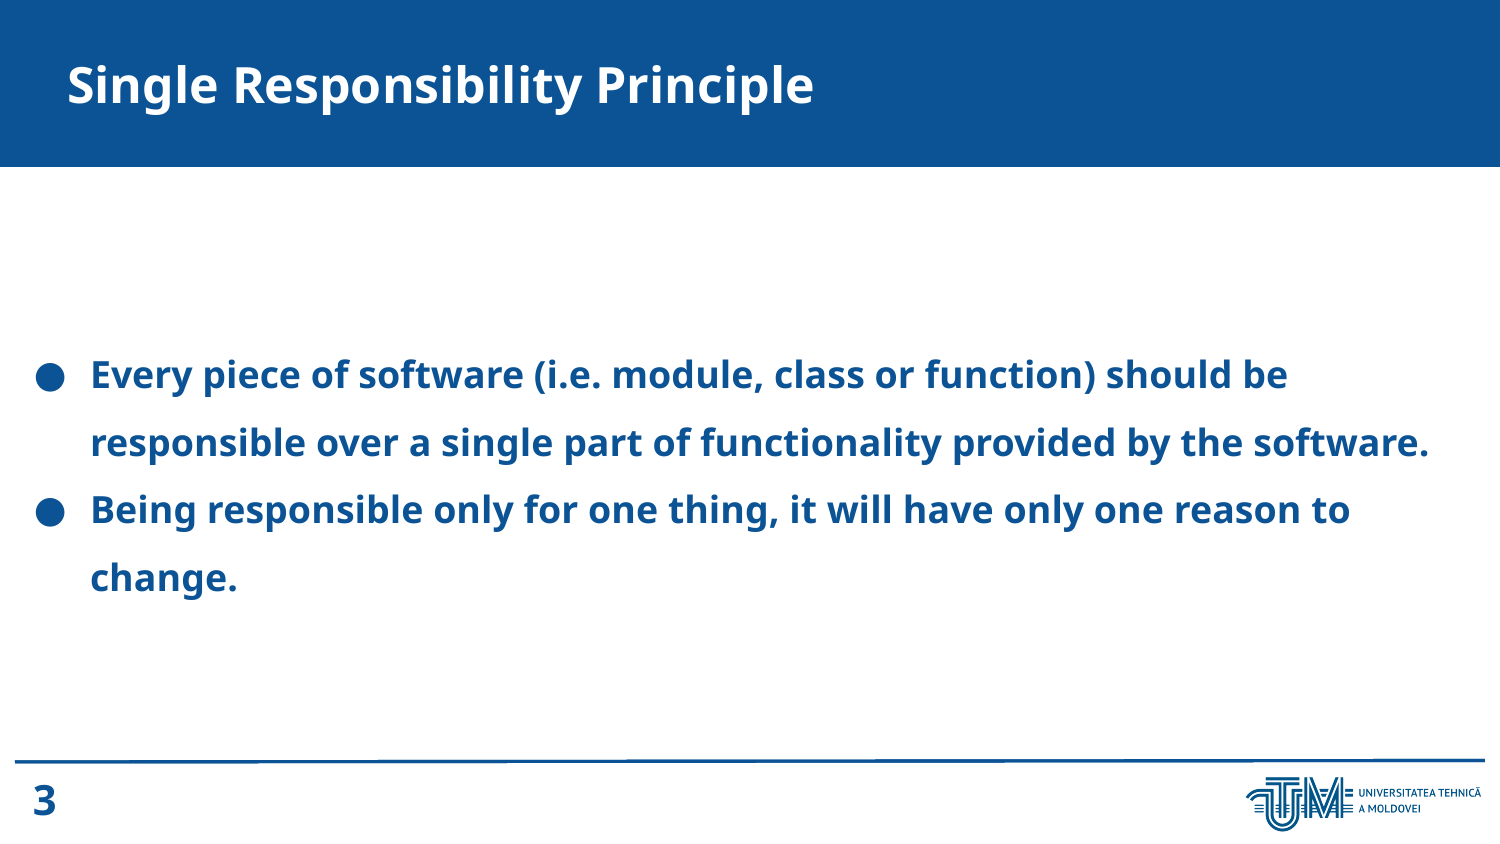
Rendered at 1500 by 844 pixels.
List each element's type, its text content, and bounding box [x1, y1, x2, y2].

title Single Responsibility Principle [0, 0, 1500, 166]
picture [1239, 763, 1486, 836]
text_box [90, 759, 1500, 844]
slide_number ‹#› [0, 759, 90, 844]
list Every piece of software (i.e. module, class or function) should be responsible over a single part of functionality provided by the software. Being responsible only for one thing, it will have only one reason to change. [0, 166, 1500, 759]
